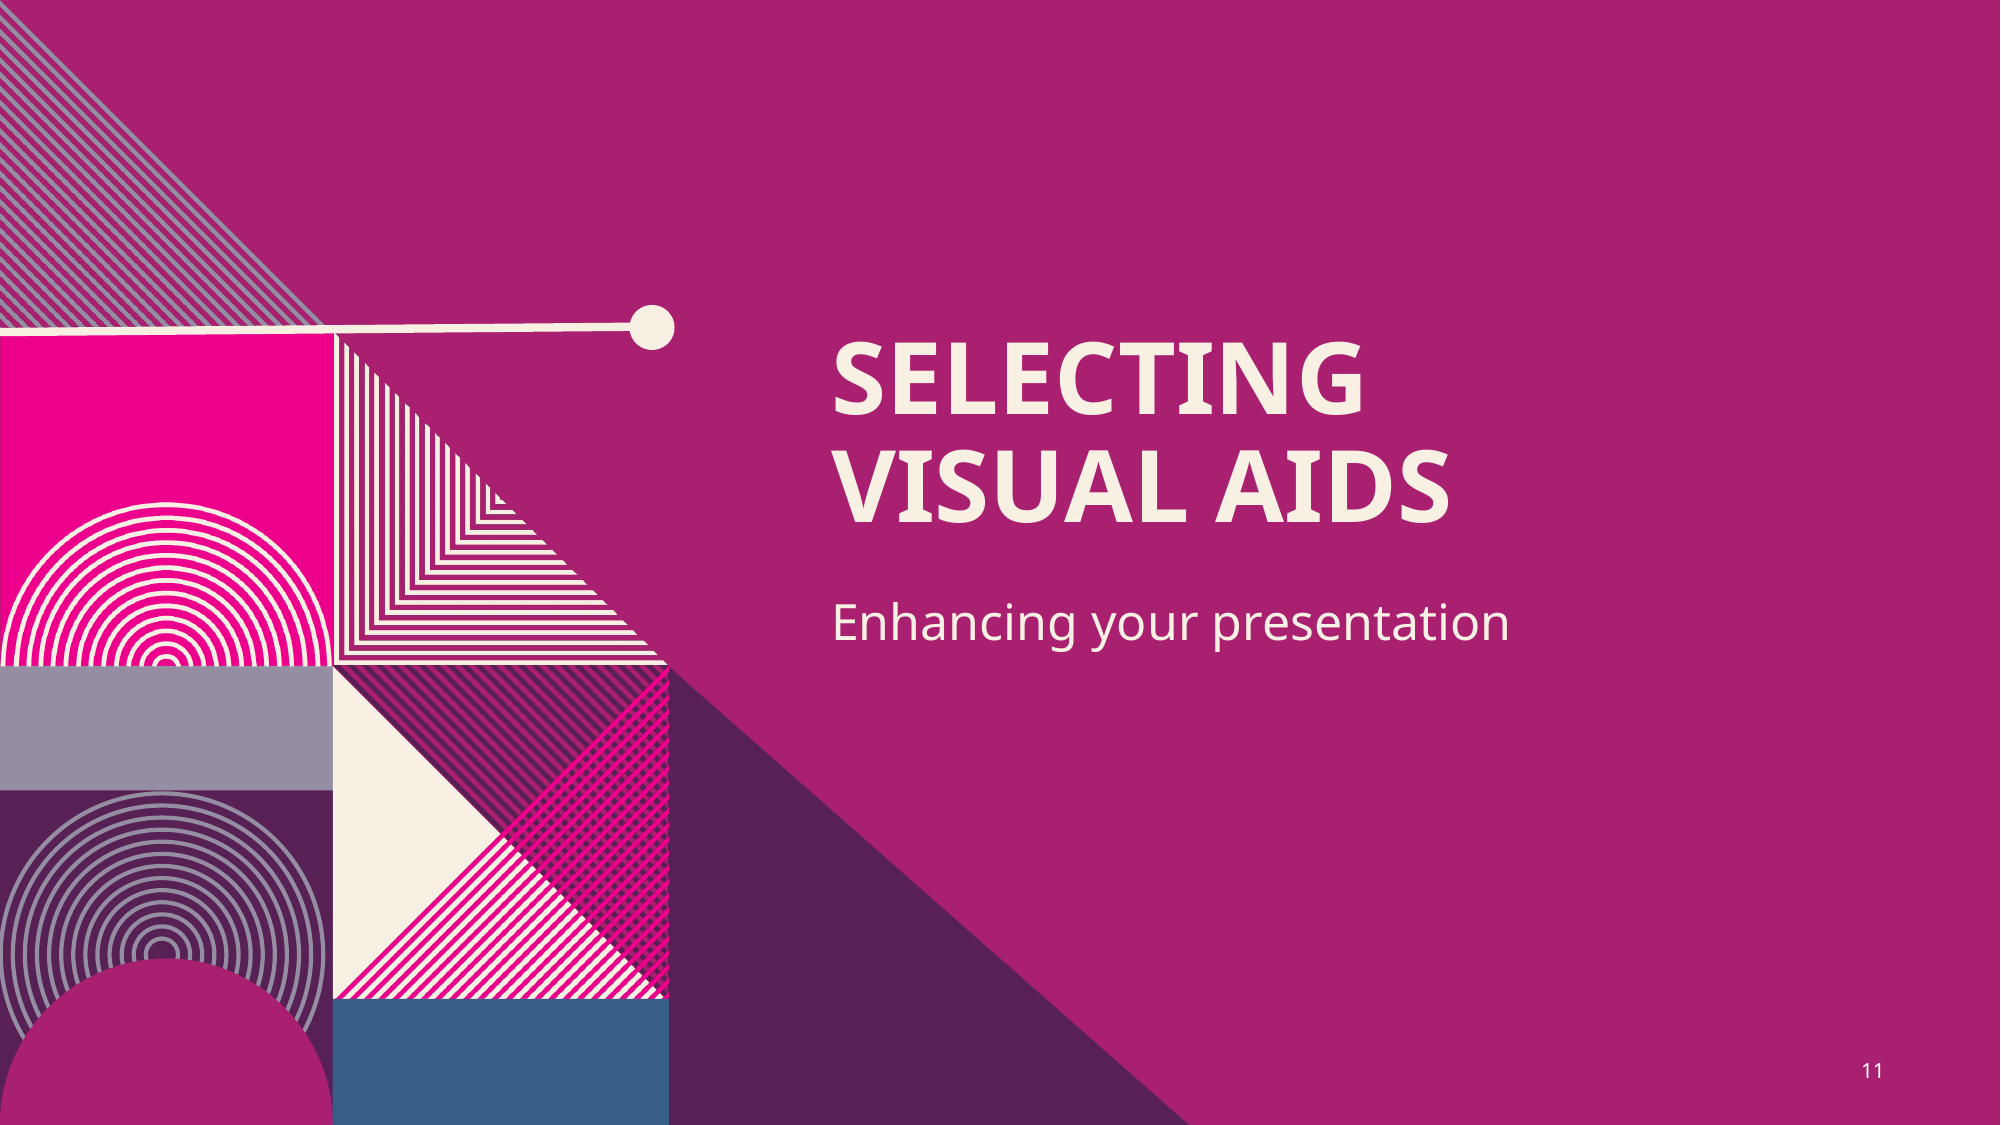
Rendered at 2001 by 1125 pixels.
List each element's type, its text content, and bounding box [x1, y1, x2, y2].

picture [0, 502, 332, 667]
picture [0, 0, 333, 327]
title Selecting visual aids [816, 94, 1875, 552]
picture [333, 332, 669, 998]
slide_number 11 [1824, 1042, 1900, 1102]
subtitle Enhancing your presentation [816, 553, 1875, 723]
